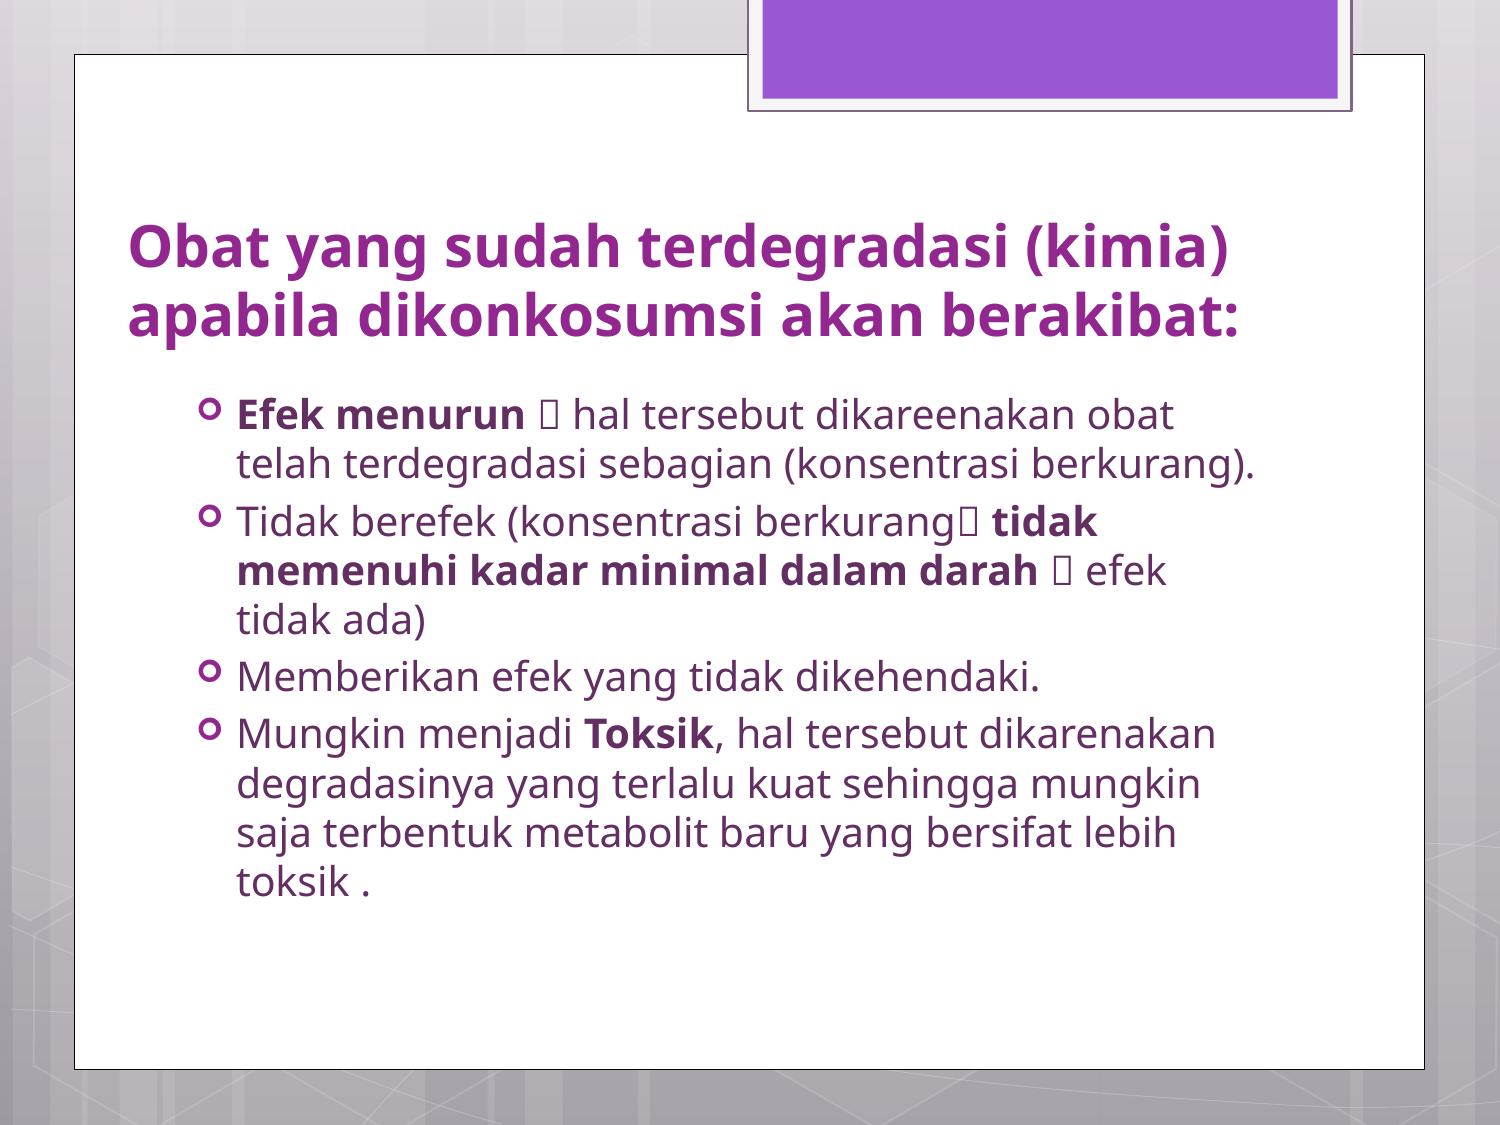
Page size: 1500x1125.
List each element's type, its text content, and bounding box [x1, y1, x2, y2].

list Efek menurun  hal tersebut dikareenakan obat telah terdegradasi sebagian (konsentrasi berkurang). Tidak berefek (konsentrasi berkurang tidak memenuhi kadar minimal dalam darah  efek tidak ada) Memberikan efek yang tidak dikehendaki. Mungkin menjadi Toksik, hal tersebut dikarenakan degradasinya yang terlalu kuat sehingga mungkin saja terbentuk metabolit baru yang bersifat lebih toksik . [171, 381, 1283, 957]
title Obat yang sudah terdegradasi (kimia) apabila dikonkosumsi akan berakibat: [112, 168, 1413, 357]
